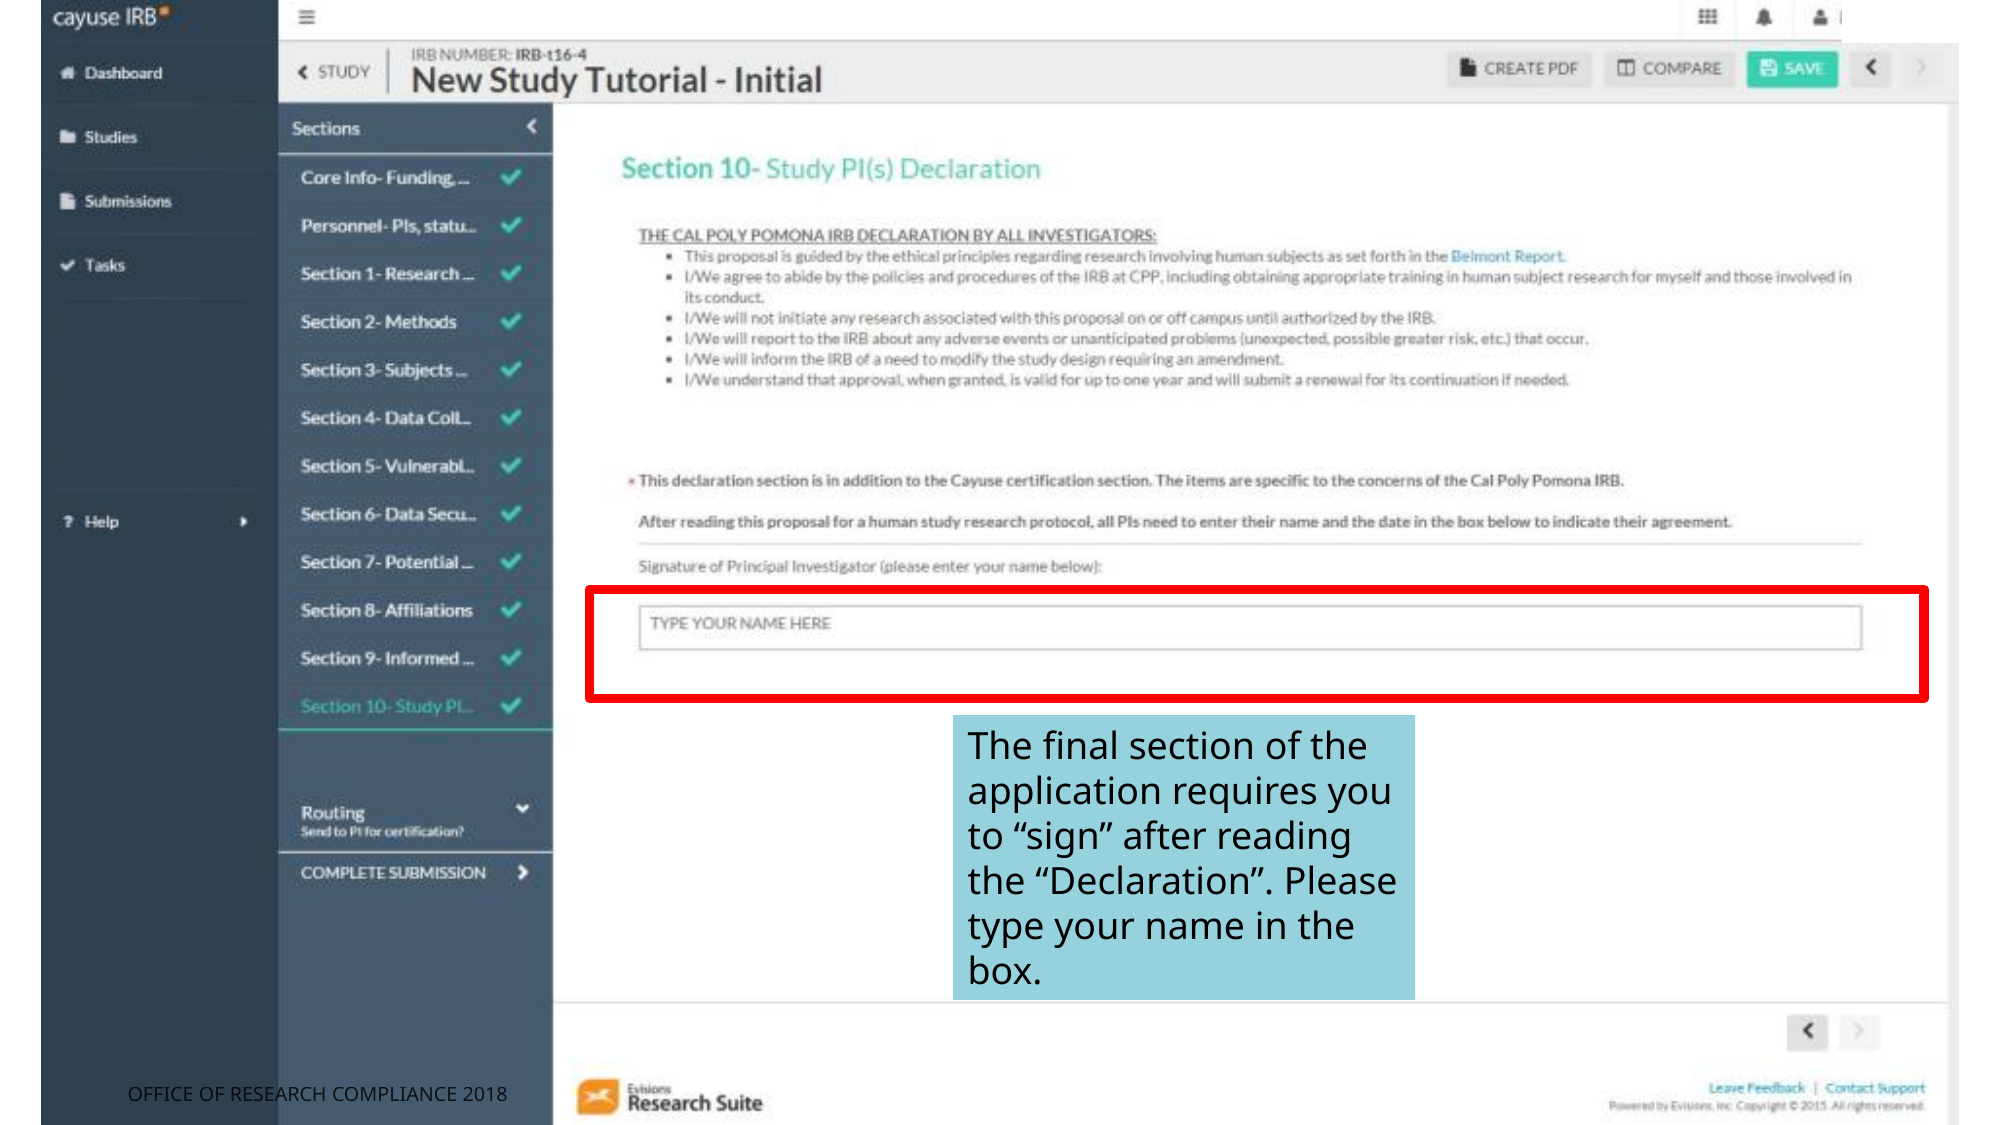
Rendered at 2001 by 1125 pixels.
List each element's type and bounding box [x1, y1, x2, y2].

text_box [41, 0, 1987, 1125]
